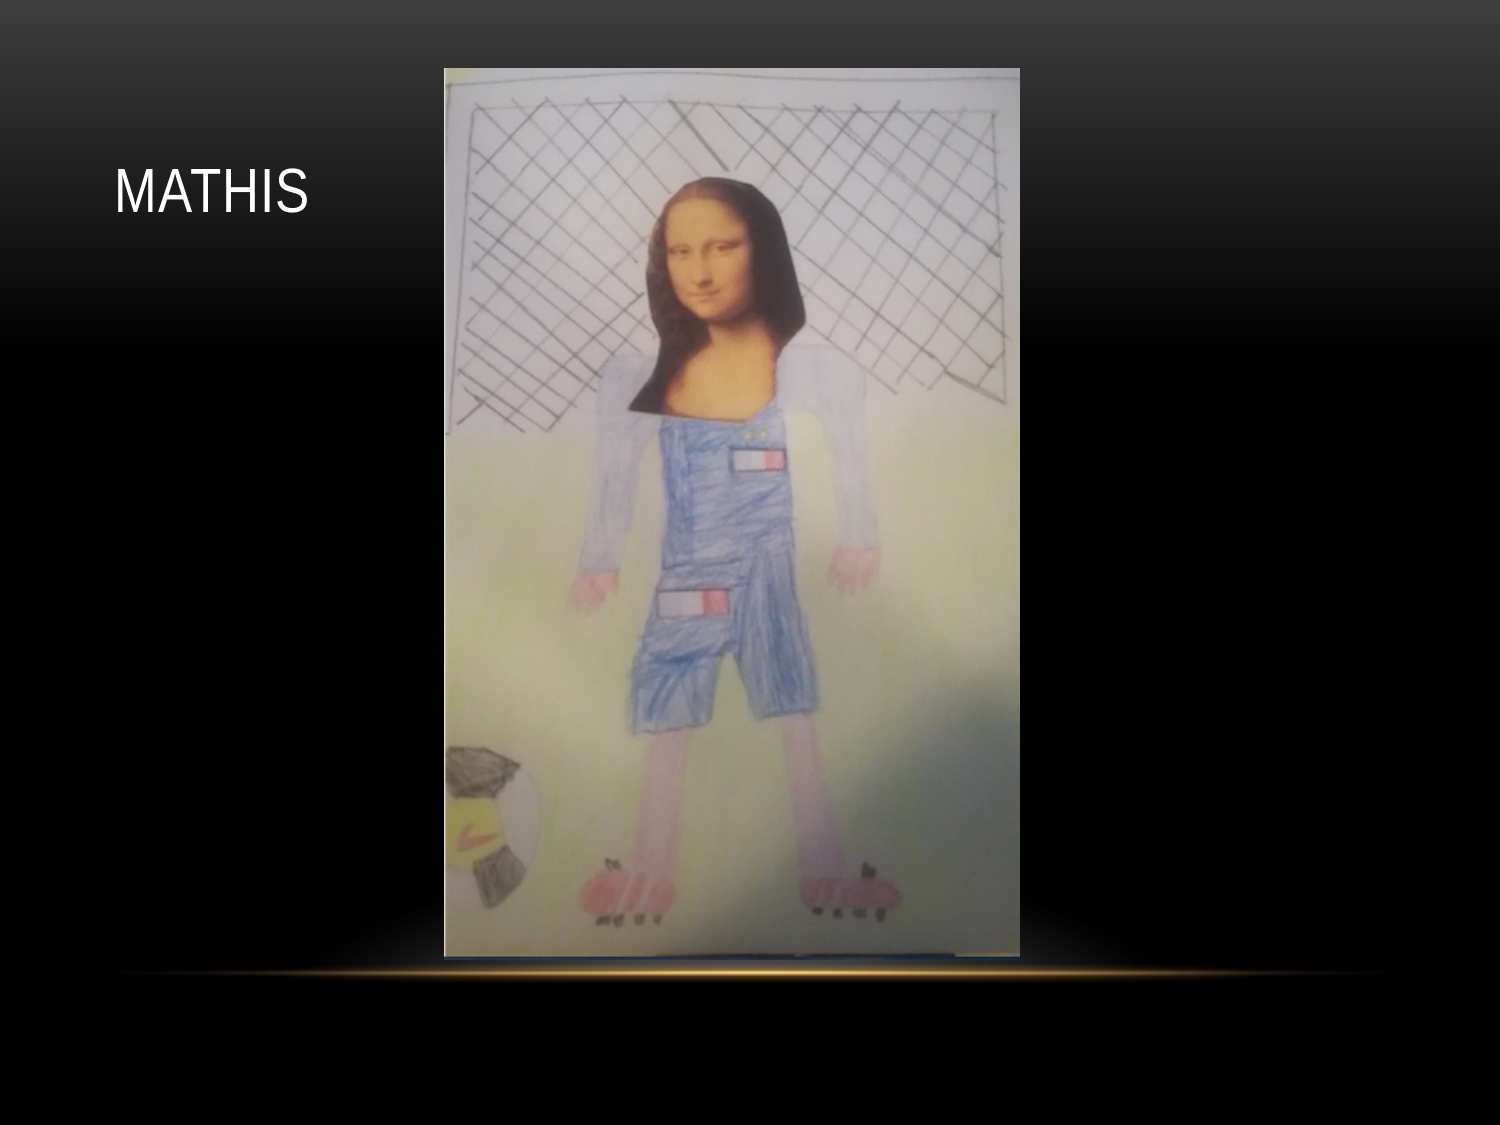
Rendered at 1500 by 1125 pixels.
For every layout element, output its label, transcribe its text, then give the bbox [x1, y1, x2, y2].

picture [0, 0, 1500, 1125]
title Mathis [99, 45, 1400, 233]
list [440, 68, 1026, 960]
